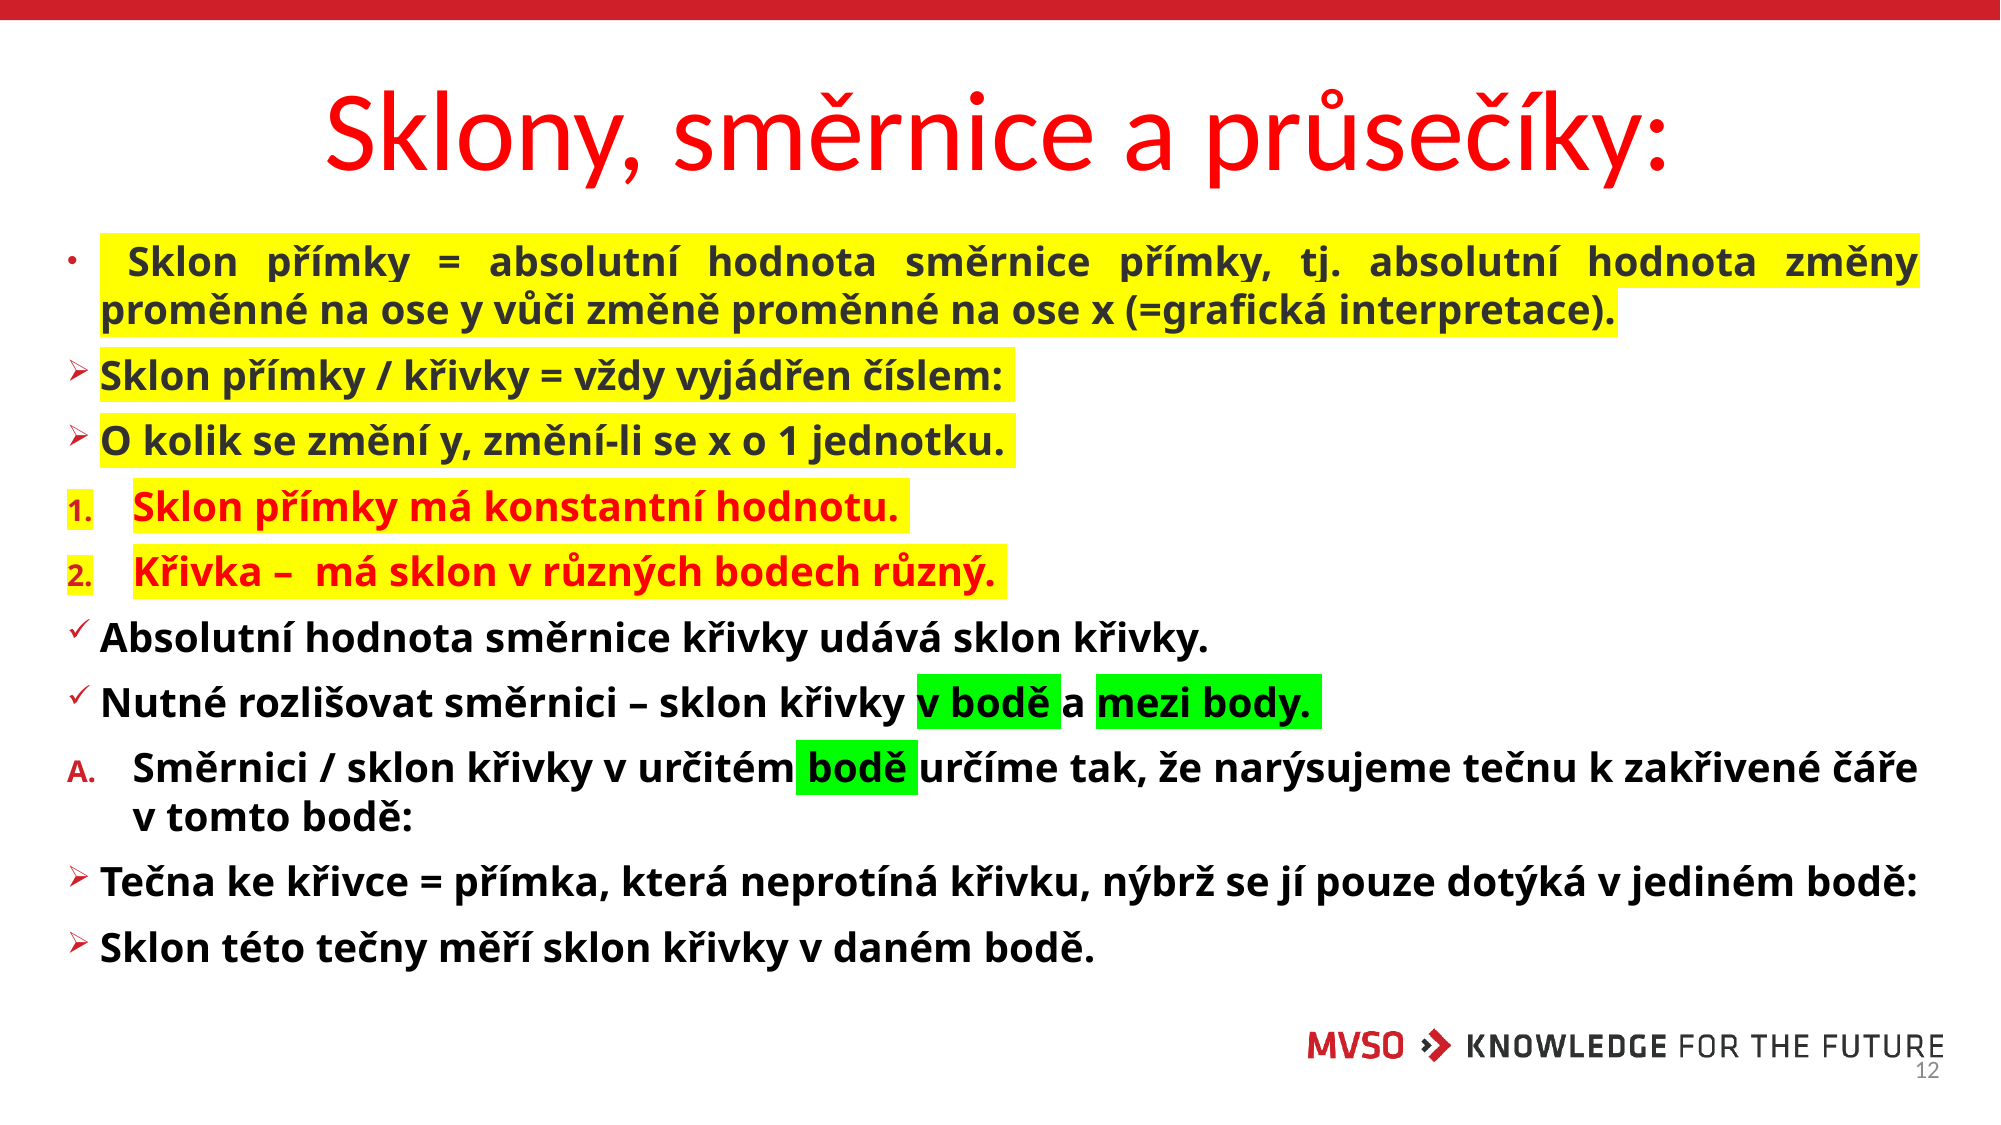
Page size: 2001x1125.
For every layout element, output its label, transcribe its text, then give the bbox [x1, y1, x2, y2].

title Sklony, směrnice a průsečíky: [118, 59, 1882, 207]
list Sklon přímky = absolutní hodnota směrnice přímky, tj. absolutní hodnota změny proměnné na ose y vůči změně proměnné na ose x (=grafická interpretace). Sklon přímky / křivky = vždy vyjádřen číslem: O kolik se změní y, změní-li se x o 1 jednotku. Sklon přímky má konstantní hodnotu. Křivka – má sklon v různých bodech různý. Absolutní hodnota směrnice křivky udává sklon křivky. Nutné rozlišovat směrnici – sklon křivky v bodě a mezi body. Směrnici / sklon křivky v určitém bodě určíme tak, že narýsujeme tečnu k zakřivené čáře v tomto bodě: Tečna ke křivce = přímka, která neprotíná křivku, nýbrž se jí pouze dotýká v jediném bodě: Sklon této tečny měří sklon křivky v daném bodě. [52, 228, 1936, 1024]
slide_number 12 [1899, 1042, 2000, 1094]
picture [1308, 1028, 1943, 1062]
